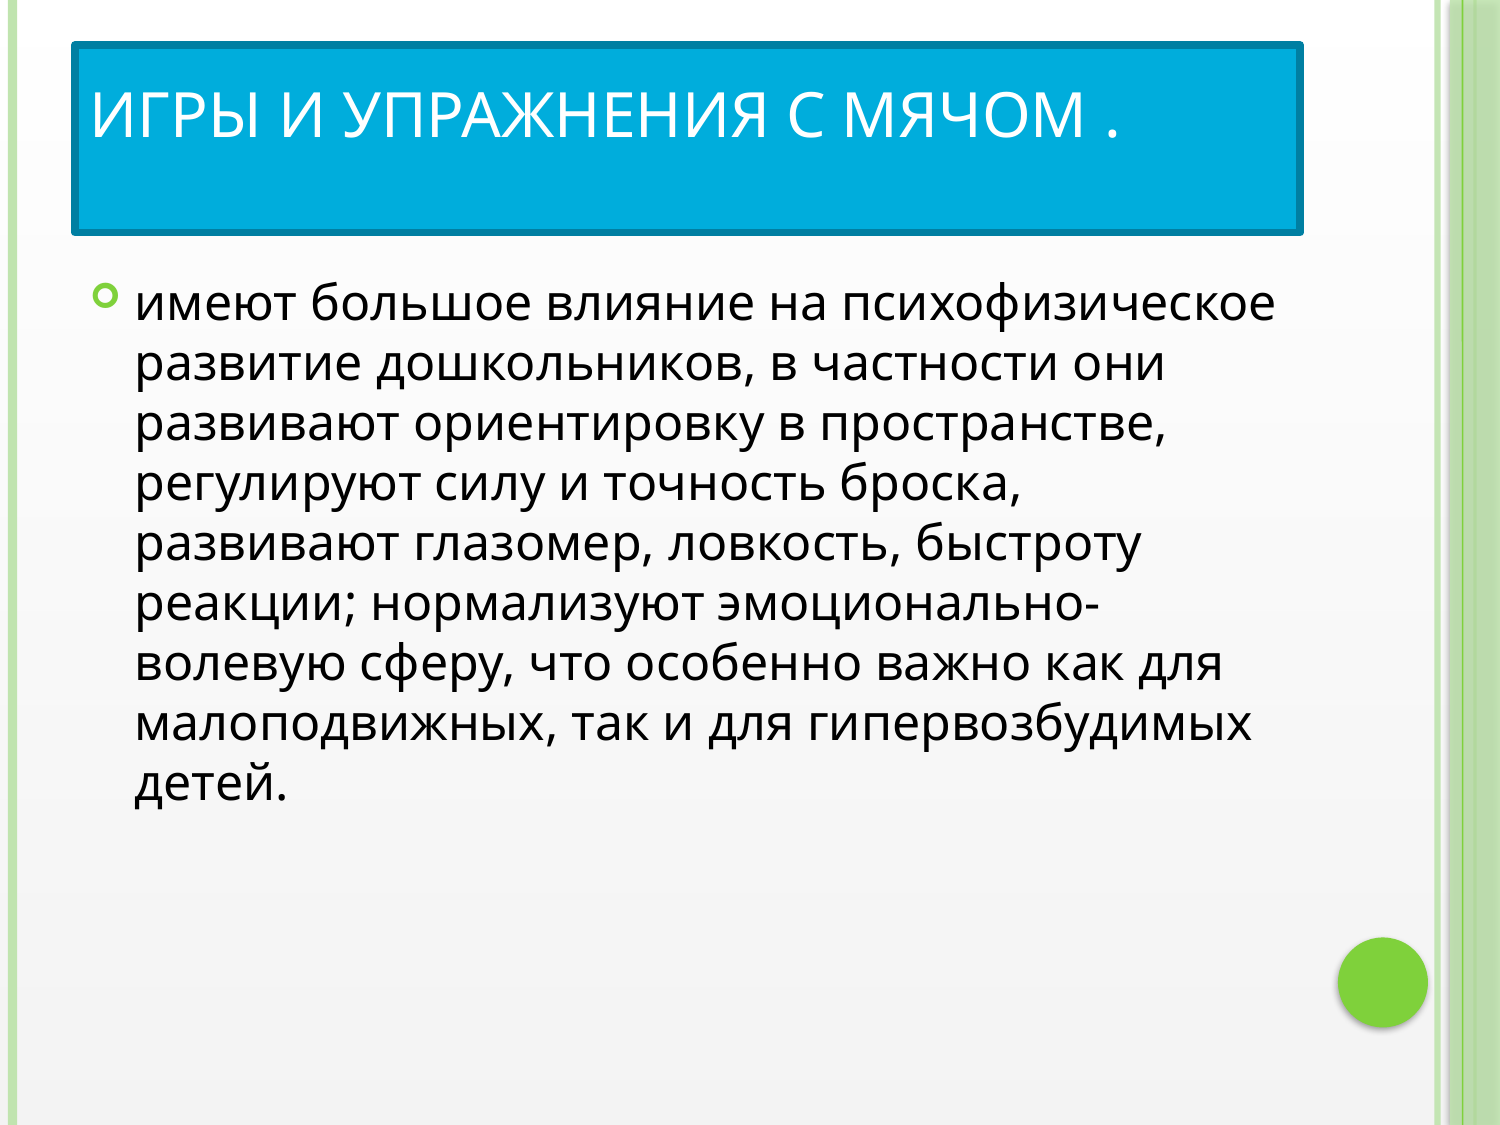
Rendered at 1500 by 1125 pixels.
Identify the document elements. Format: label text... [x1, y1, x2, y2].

title Игры и упражнения с мячом . [71, 41, 1304, 236]
list имеют большое влияние на психофизическое развитие дошкольников, в частности они развивают ориентировку в пространстве, регулируют силу и точность броска, развивают глазомер, ловкость, быстроту реакции; нормализуют эмоционально-волевую сферу, что особенно важно как для малоподвижных, так и для гипервозбудимых детей. [75, 262, 1300, 1062]
